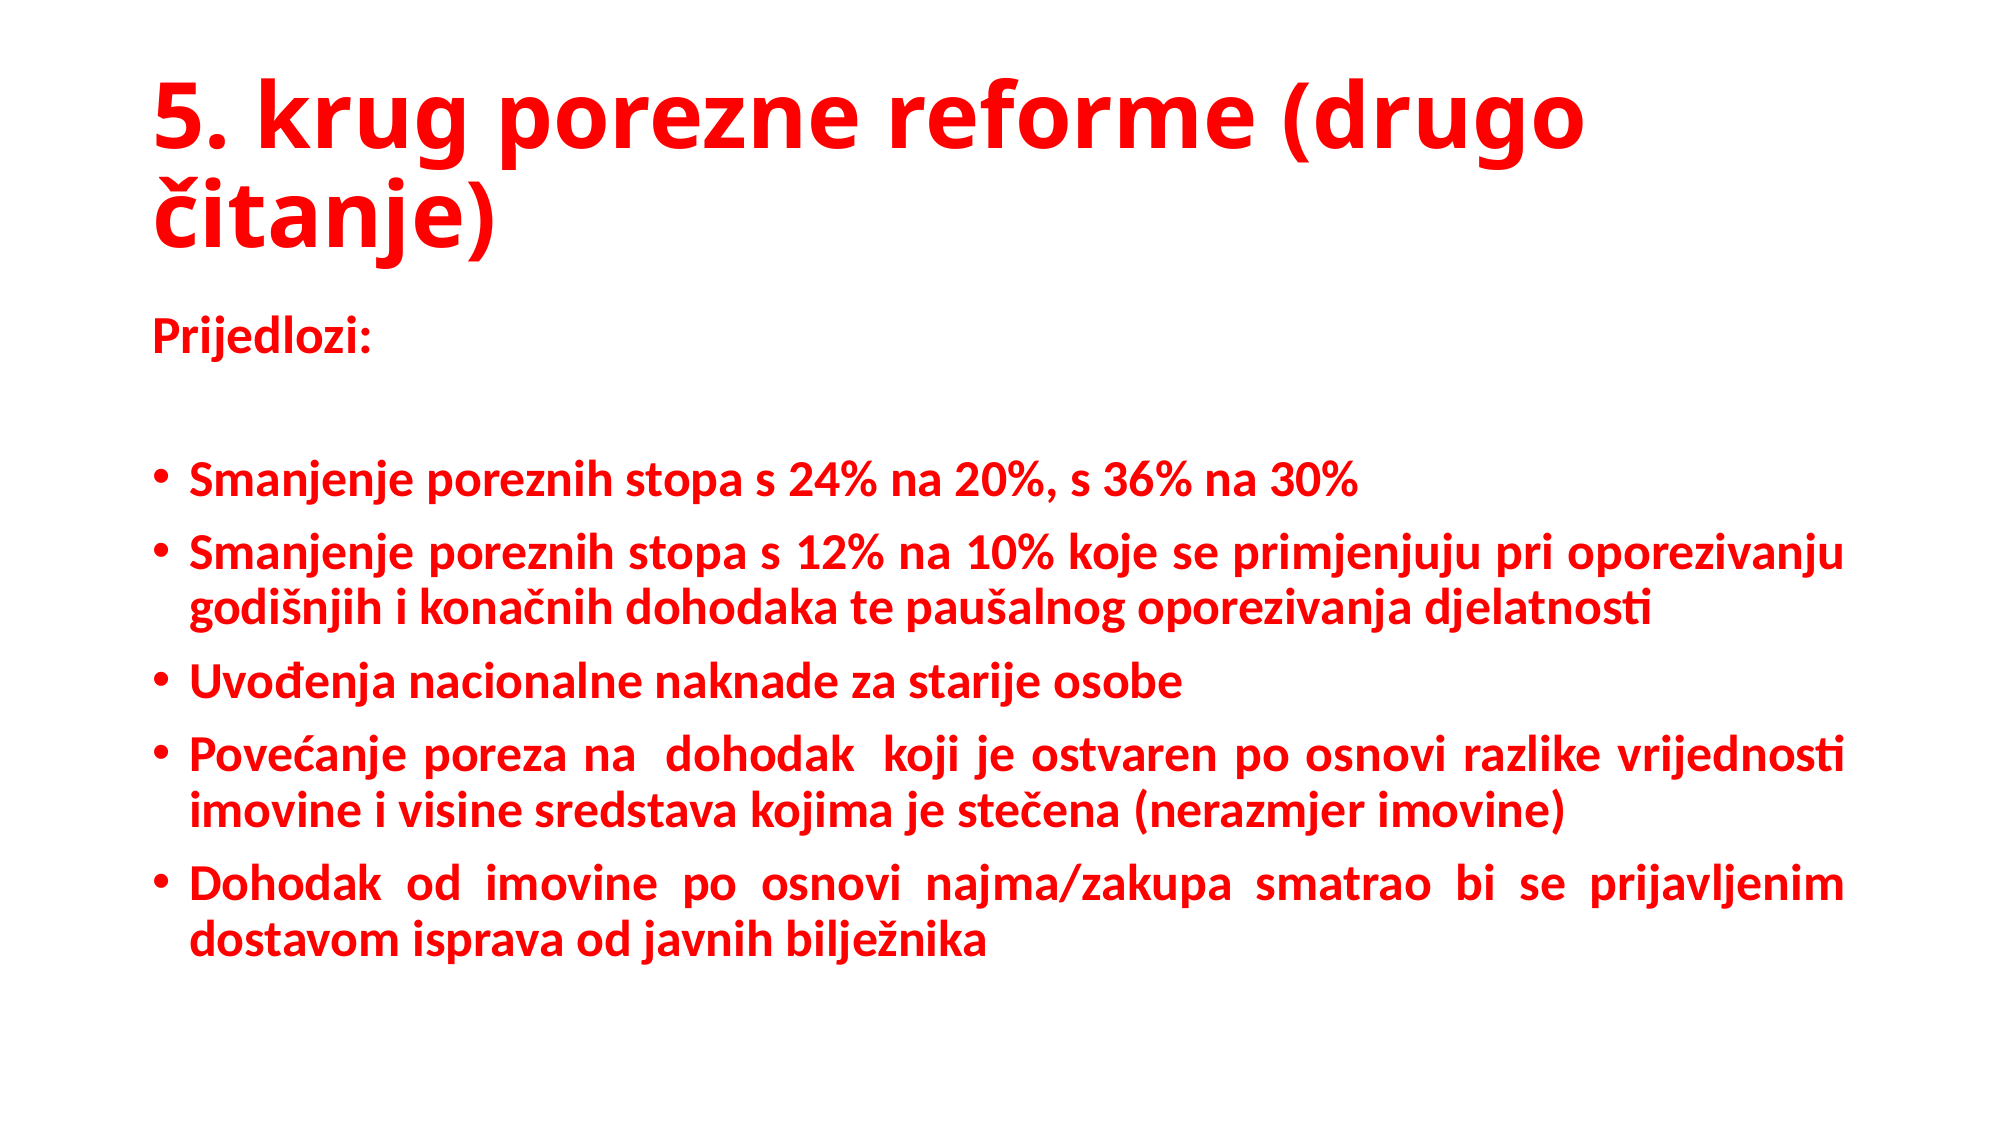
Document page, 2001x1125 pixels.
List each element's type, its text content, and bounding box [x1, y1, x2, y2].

title 5. krug porezne reforme (drugo čitanje) [137, 59, 1863, 278]
list Prijedlozi: Smanjenje poreznih stopa s 24% na 20%, s 36% na 30% Smanjenje poreznih stopa s 12% na 10% koje se primjenjuju pri oporezivanju godišnjih i konačnih dohodaka te paušalnog oporezivanja djelatnosti Uvođenja nacionalne naknade za starije osobe Povećanje poreza na dohodak koji je ostvaren po osnovi razlike vrijednosti imovine i visine sredstava kojima je stečena (nerazmjer imovine) Dohodak od imovine po osnovi najma/zakupa smatrao bi se prijavljenim dostavom isprava od javnih bilježnika [137, 299, 1863, 1014]
